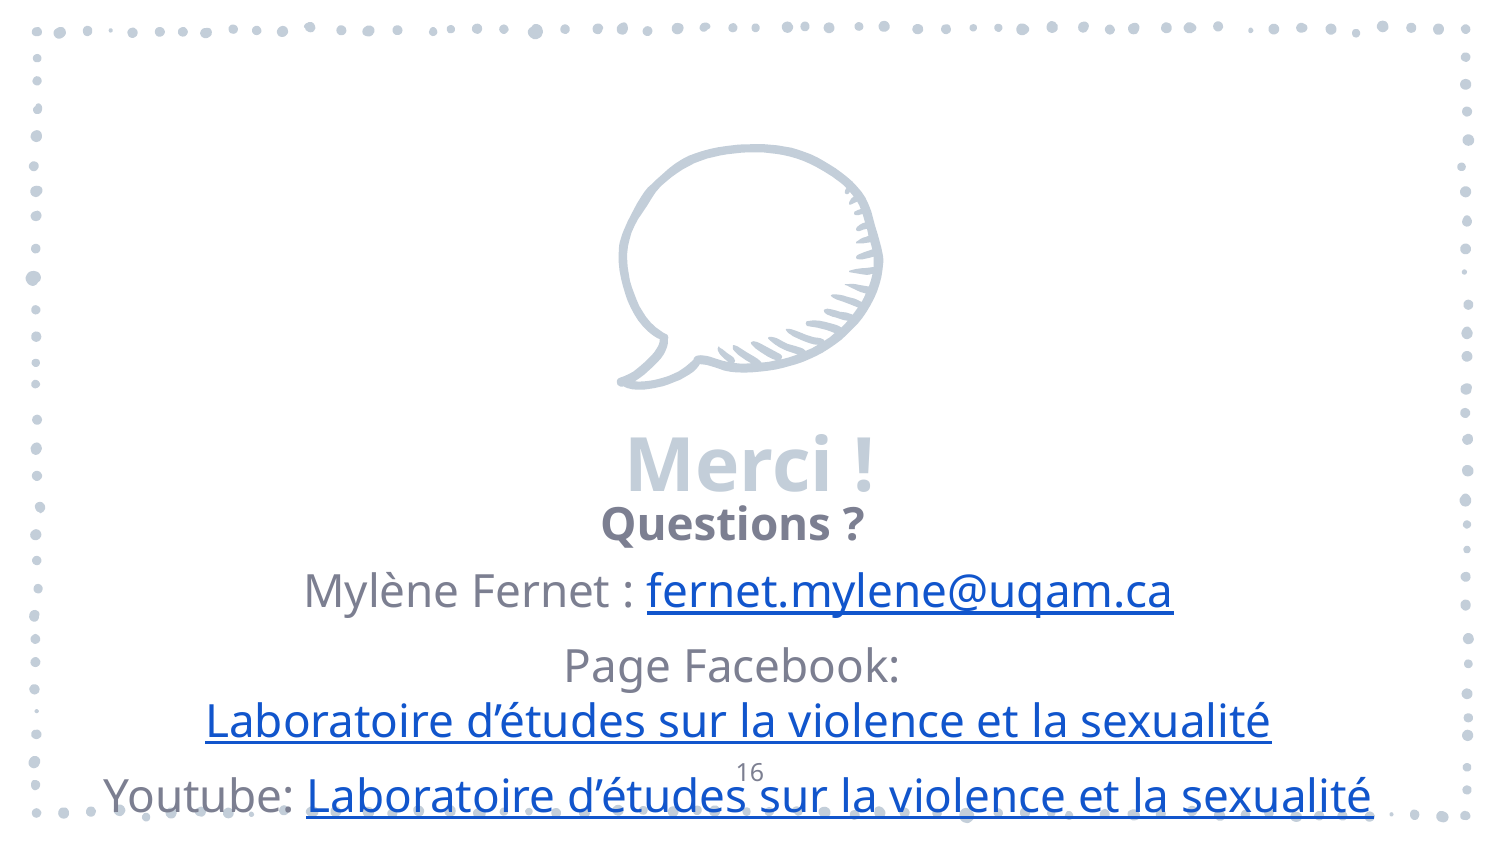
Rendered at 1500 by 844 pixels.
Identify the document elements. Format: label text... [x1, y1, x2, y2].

title Merci ! [209, 399, 1291, 479]
slide_number 16 [0, 741, 1500, 807]
text_box [616, 144, 884, 390]
subtitle Questions ? Mylène Fernet : fernet.mylene@uqam.ca Page Facebook: Laboratoire d’études sur la violence et la sexualité Youtube: Laboratoire d’études sur la violence et la sexualité [22, 479, 1455, 706]
